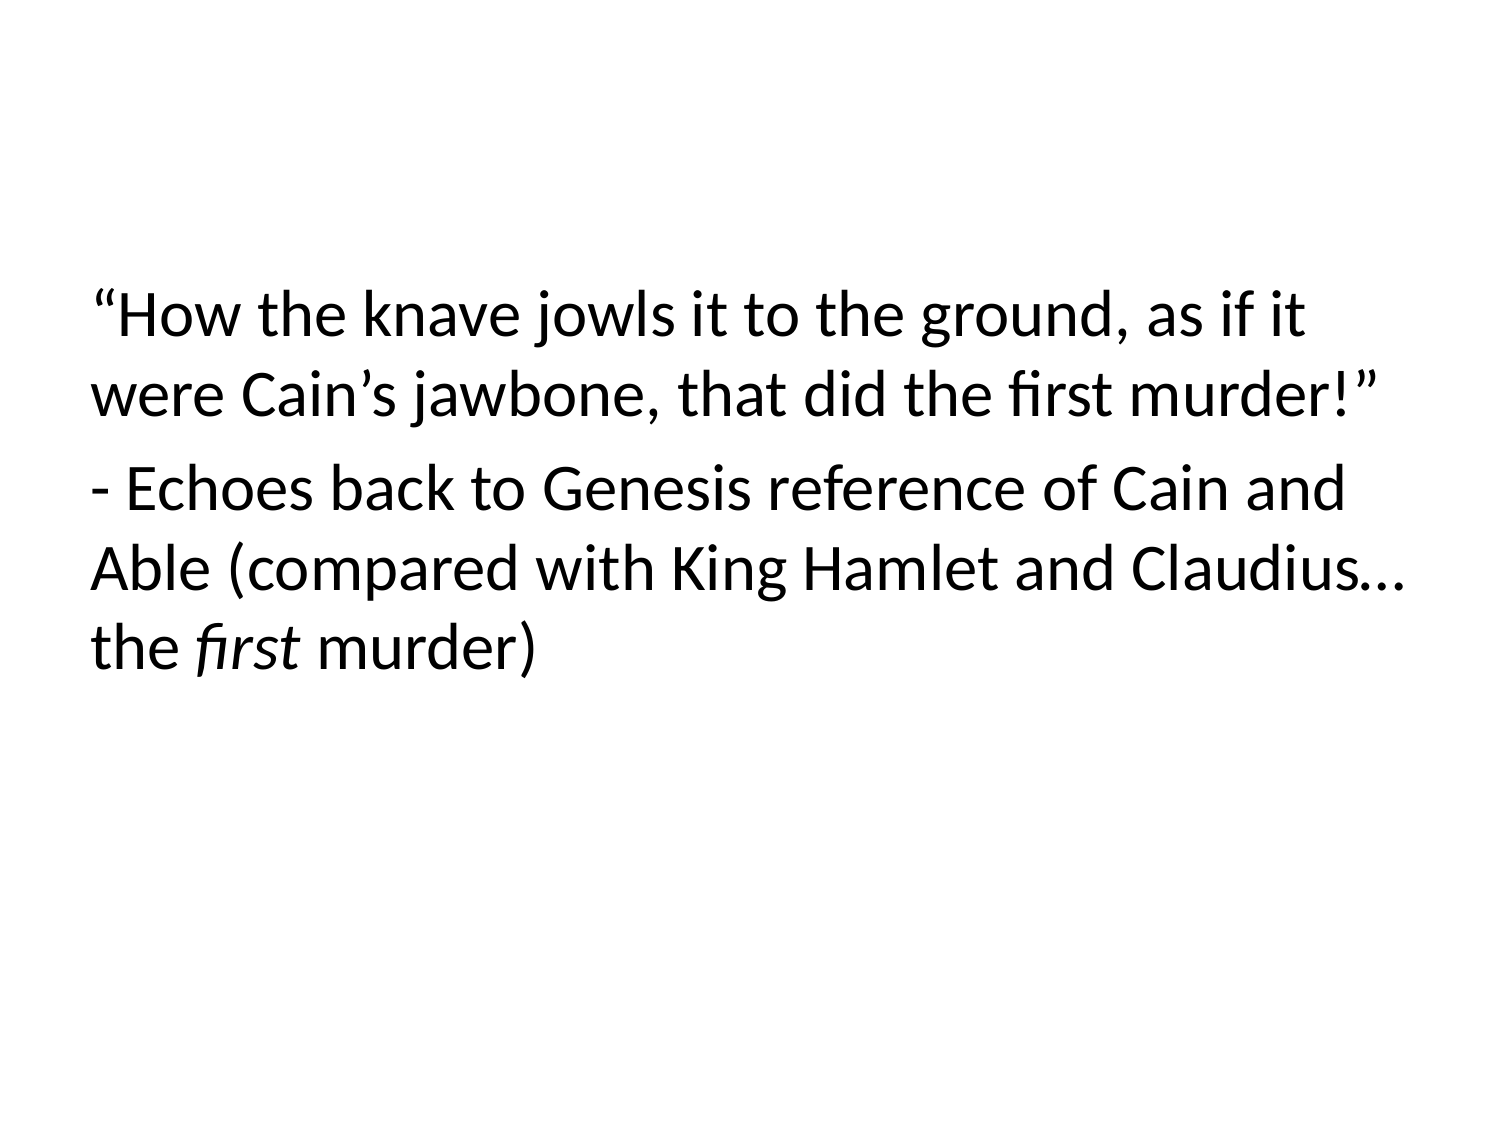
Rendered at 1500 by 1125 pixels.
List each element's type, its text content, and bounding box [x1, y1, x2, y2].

list “How the knave jowls it to the ground, as if it were Cain’s jawbone, that did the first murder!” - Echoes back to Genesis reference of Cain and Able (compared with King Hamlet and Claudius…the first murder) [75, 262, 1425, 1005]
